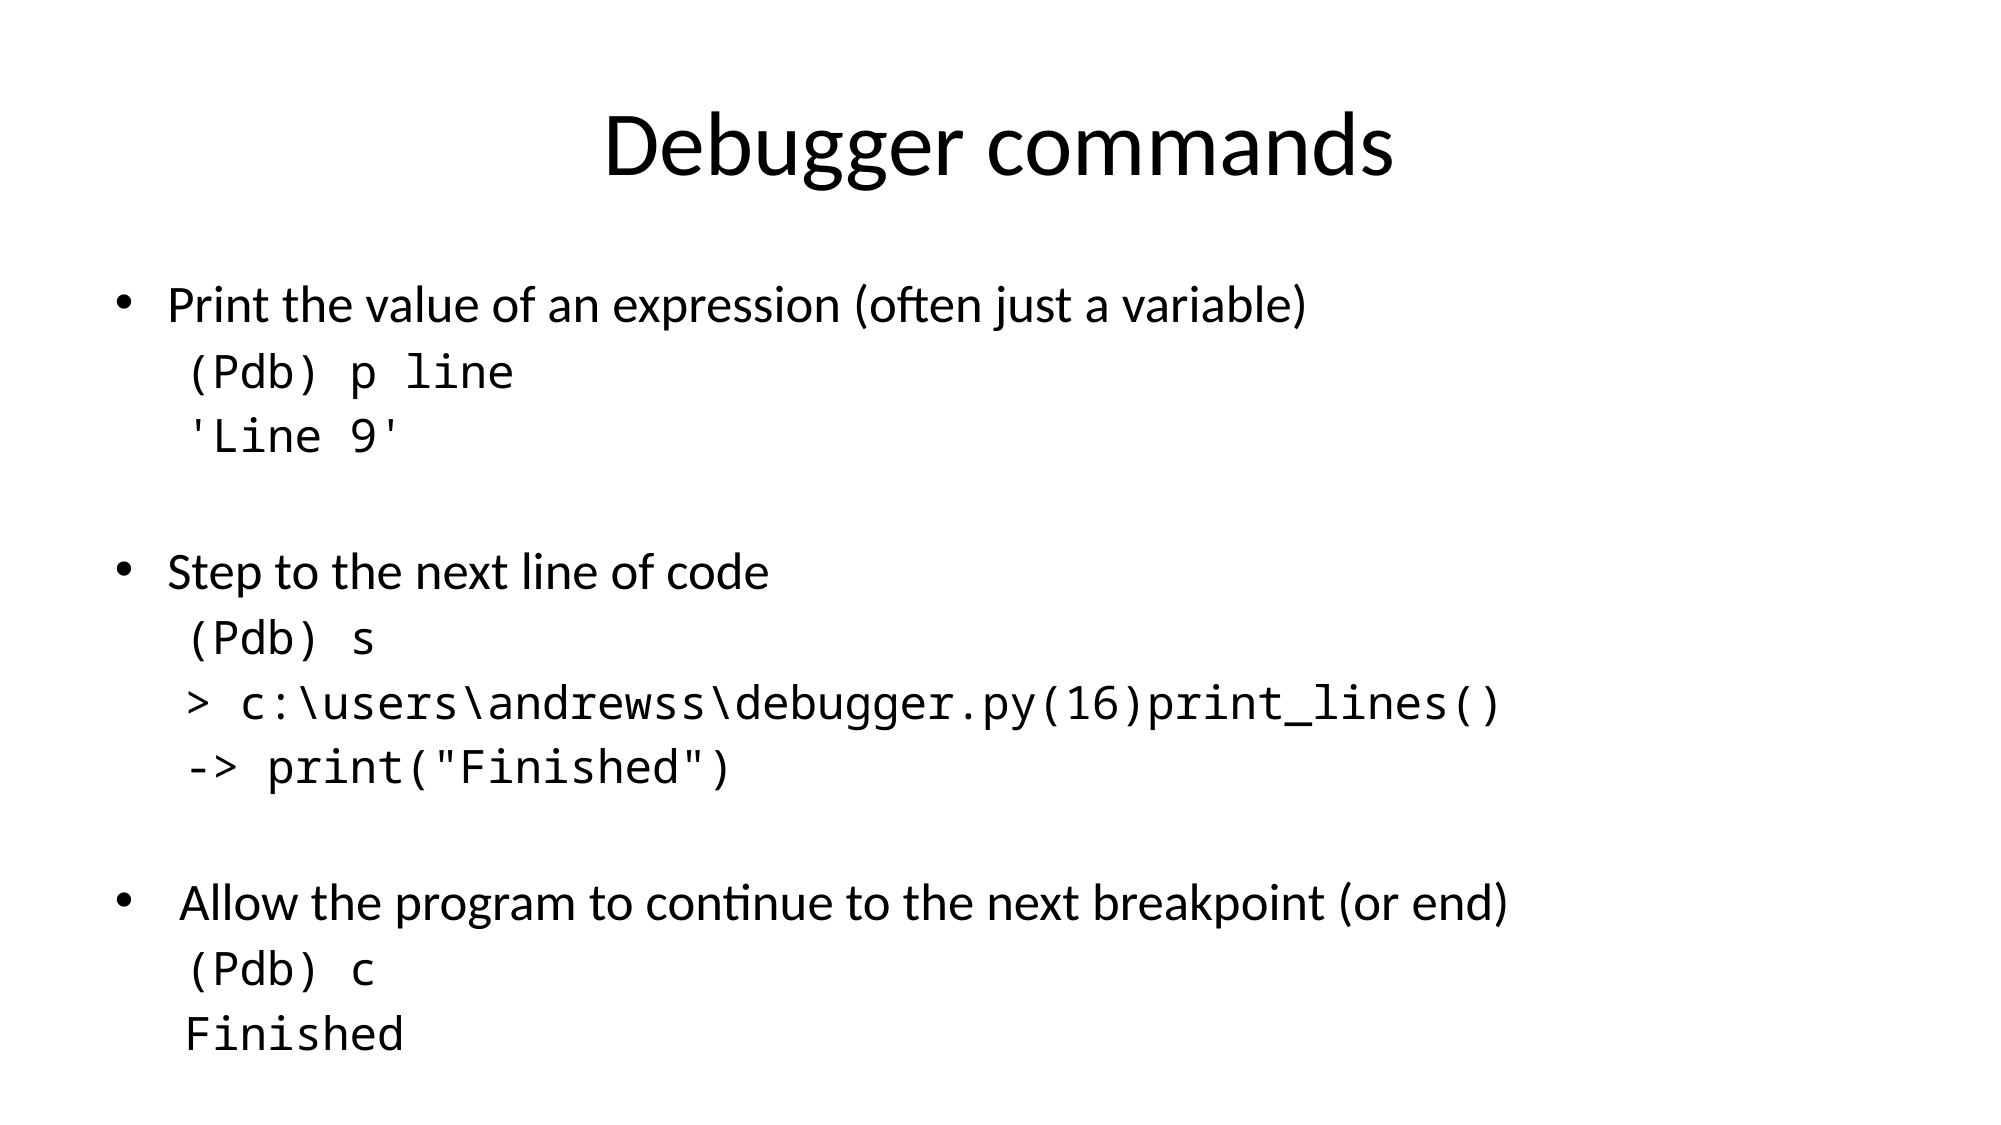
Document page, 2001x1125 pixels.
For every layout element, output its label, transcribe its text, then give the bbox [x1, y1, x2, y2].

title Debugger commands [99, 45, 1900, 233]
list Print the value of an expression (often just a variable) (Pdb) p line 'Line 9' Step to the next line of code (Pdb) s > c:\users\andrewss\debugger.py(16)print_lines() -> print("Finished") Allow the program to continue to the next breakpoint (or end) (Pdb) c Finished [99, 262, 1900, 1071]
